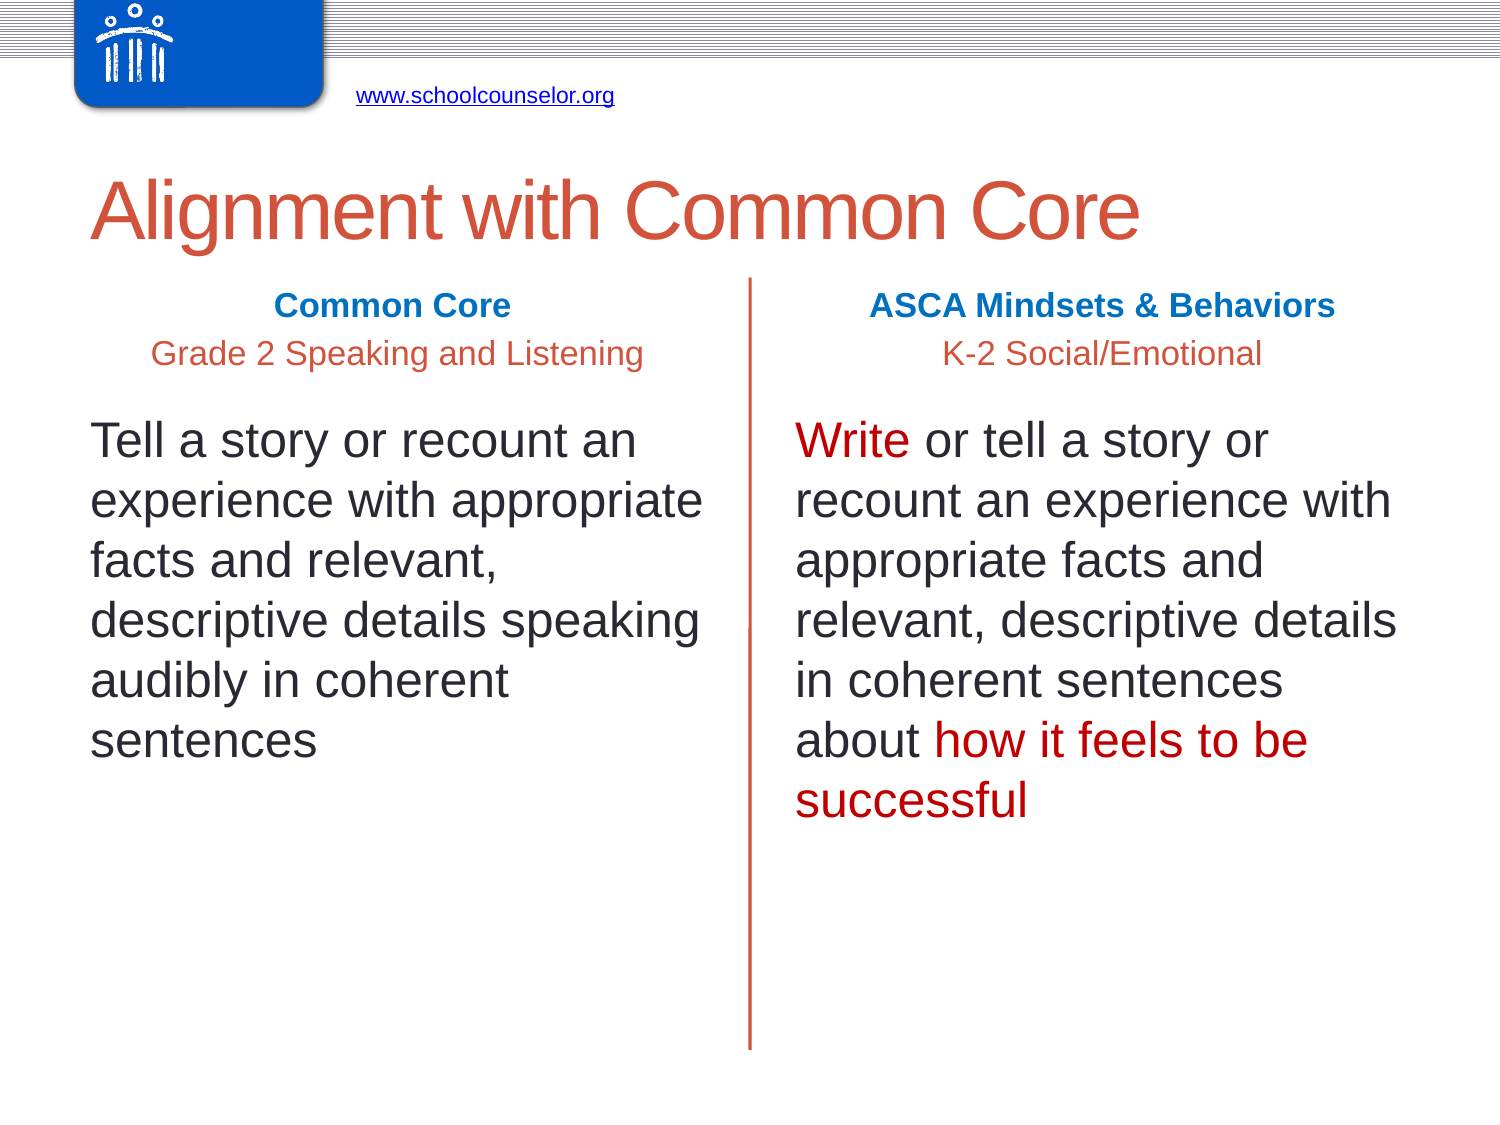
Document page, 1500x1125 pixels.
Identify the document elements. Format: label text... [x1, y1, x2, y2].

list Tell a story or recount an experience with appropriate facts and relevant, descriptive details speaking audibly in coherent sentences [75, 399, 720, 1049]
list Write or tell a story or recount an experience with appropriate facts and relevant, descriptive details in coherent sentences about how it feels to be successful [780, 399, 1425, 1049]
title Alignment with Common Core [75, 125, 1425, 288]
list ASCA Mindsets & Behaviors K-2 Social/Emotional [780, 275, 1425, 380]
list Common Core Grade 2 Speaking and Listening [75, 275, 720, 380]
